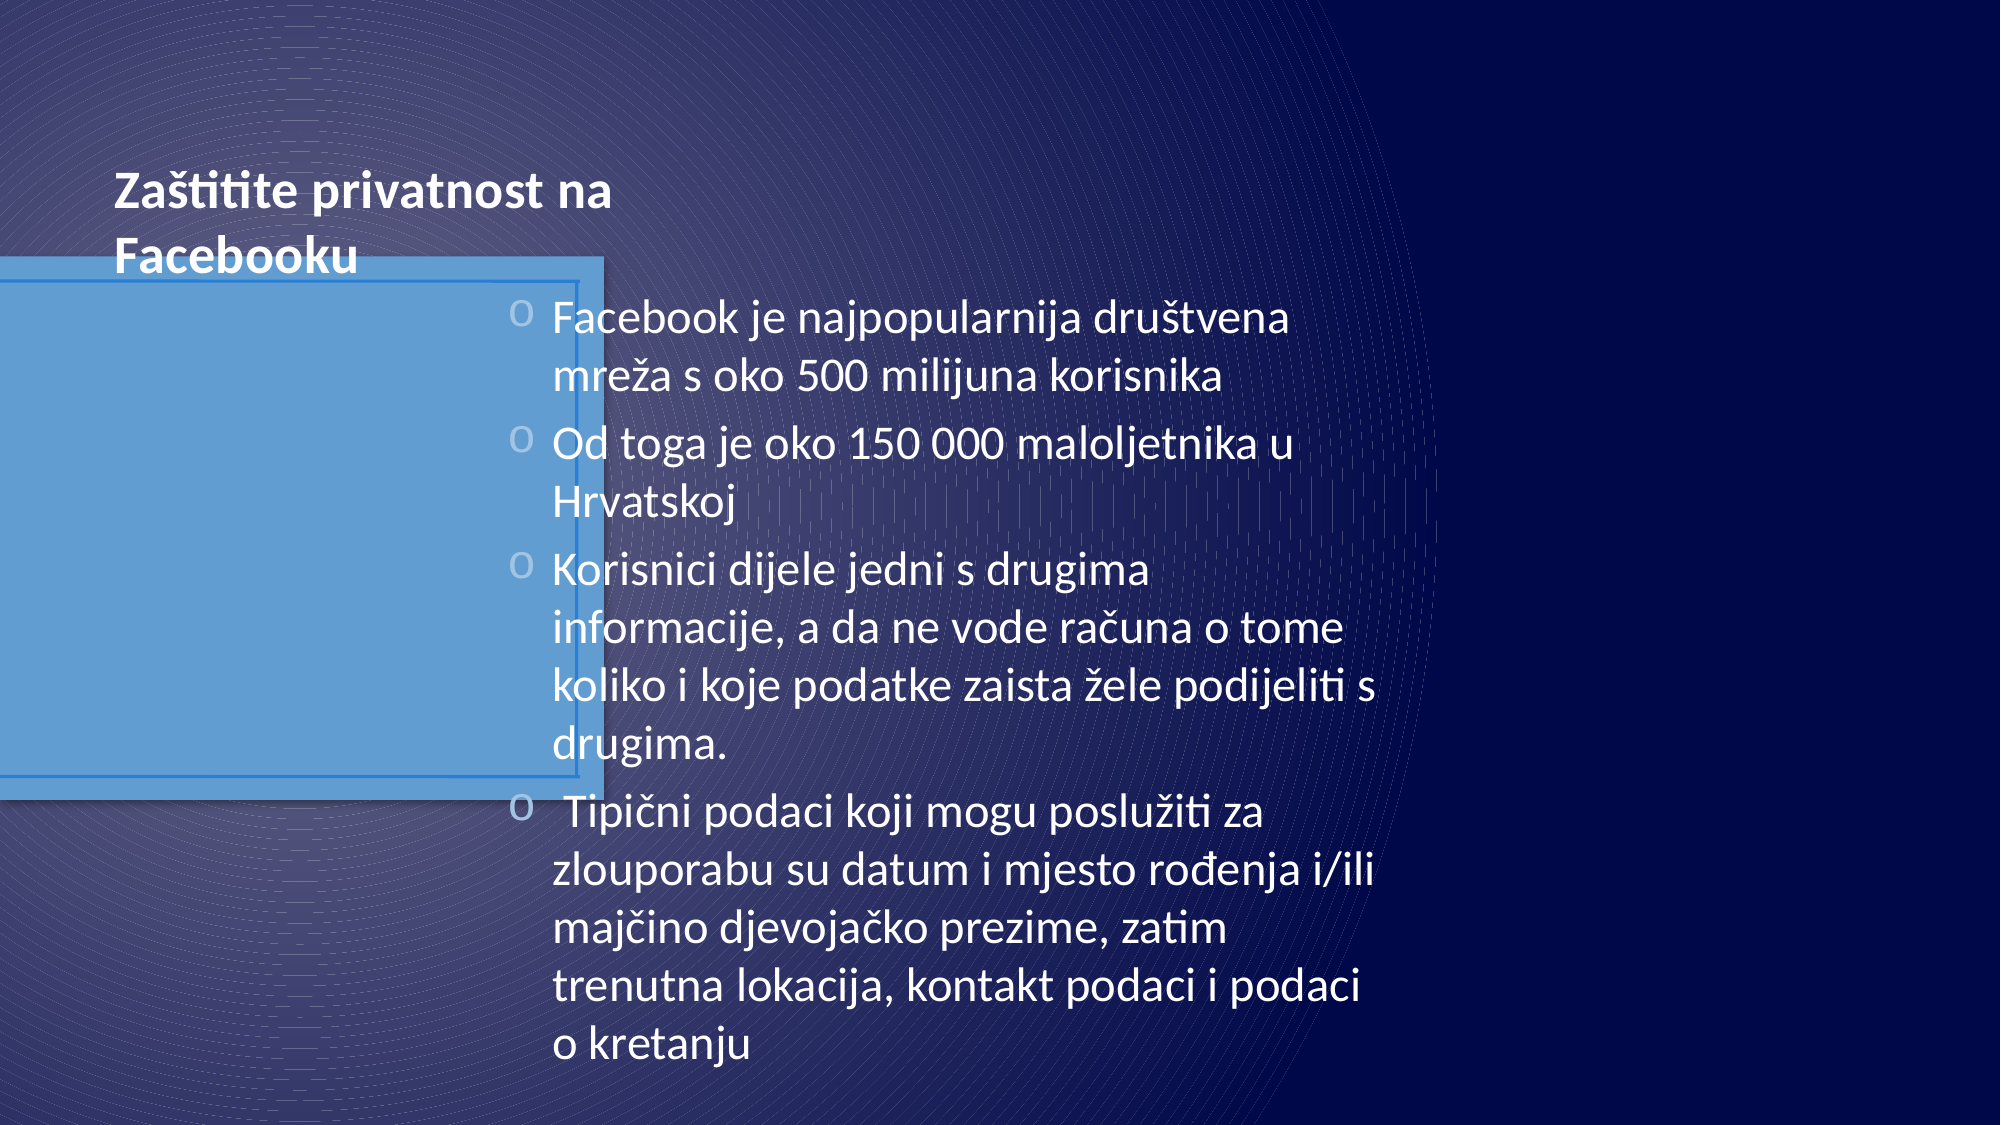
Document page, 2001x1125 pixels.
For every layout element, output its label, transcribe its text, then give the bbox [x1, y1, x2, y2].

list Facebook je najpopularnija društvena mreža s oko 500 milijuna korisnika Od toga je oko 150 000 maloljetnika u Hrvatskoj Korisnici dijele jedni s drugima informacije, a da ne vode računa o tome koliko i koje podatke zaista žele podijeliti s drugima. Tipični podaci koji mogu poslužiti za zlouporabu su datum i mjesto rođenja i/ili majčino djevojačko prezime, zatim trenutna lokacija, kontakt podaci i podaci o kretanju [491, 277, 1403, 1082]
title Zaštitite privatnost na Facebooku [99, 15, 783, 292]
